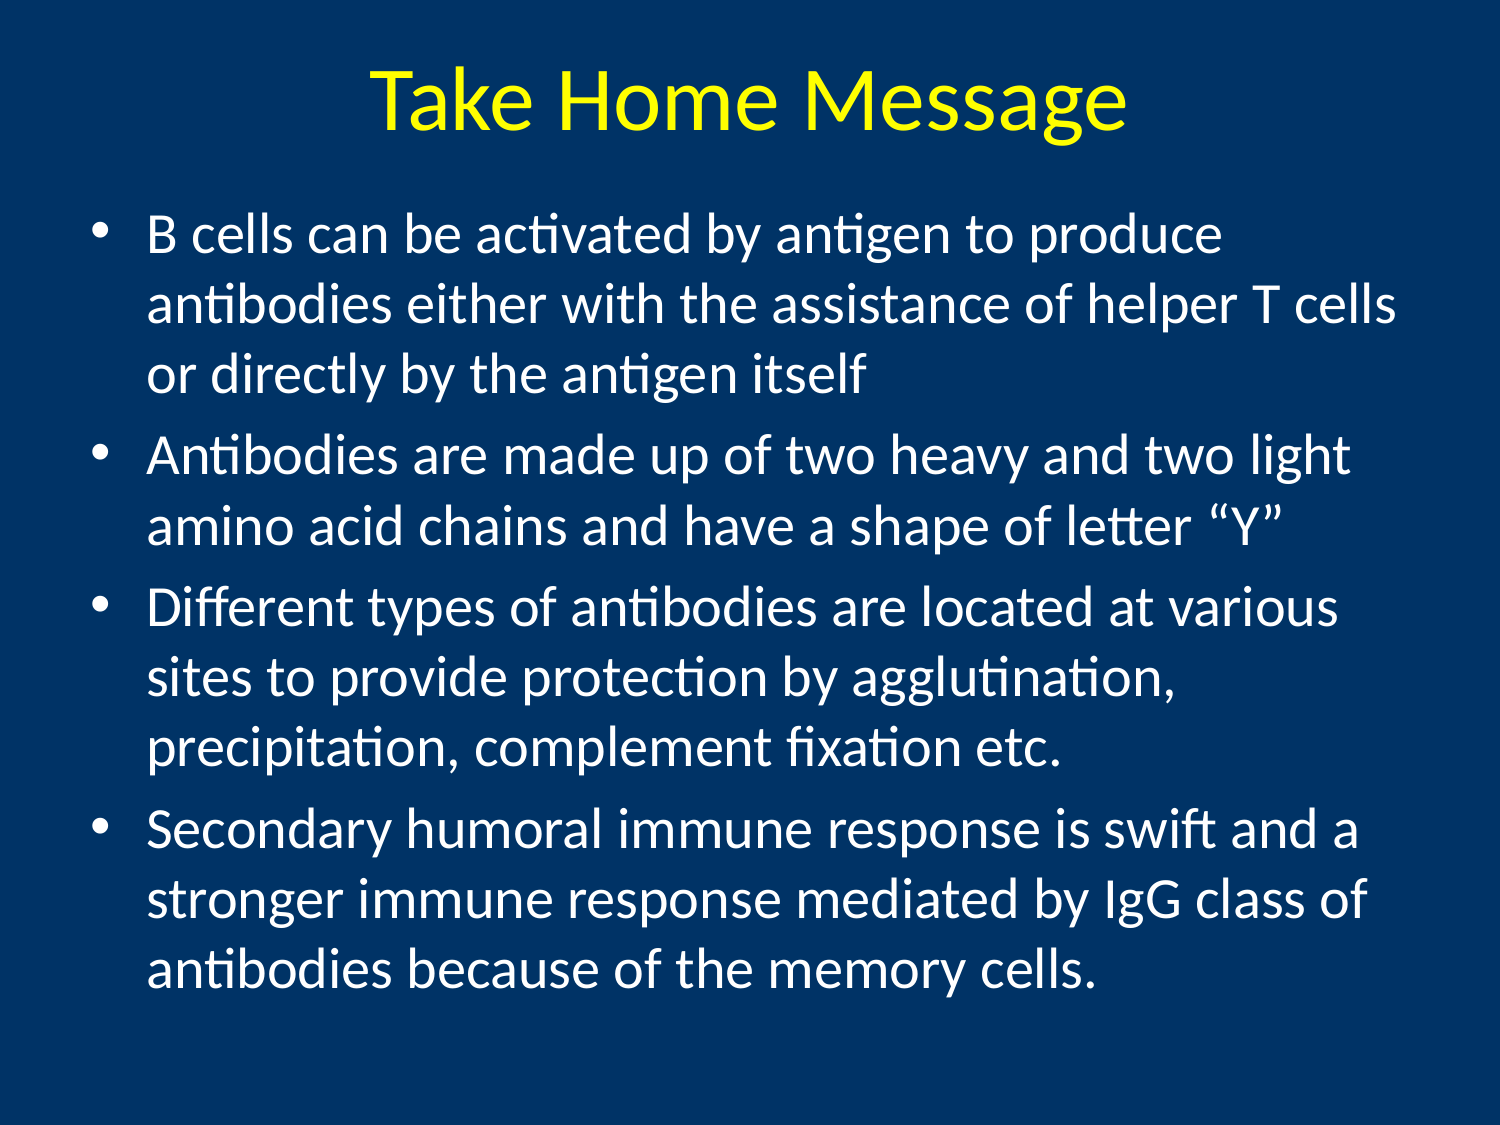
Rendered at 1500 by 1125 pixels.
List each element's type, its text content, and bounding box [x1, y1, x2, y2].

title Take Home Message [75, 0, 1425, 187]
list B cells can be activated by antigen to produce antibodies either with the assistance of helper T cells or directly by the antigen itself Antibodies are made up of two heavy and two light amino acid chains and have a shape of letter “Y” Different types of antibodies are located at various sites to provide protection by agglutination, precipitation, complement fixation etc. Secondary humoral immune response is swift and a stronger immune response mediated by IgG class of antibodies because of the memory cells. [75, 187, 1425, 930]
